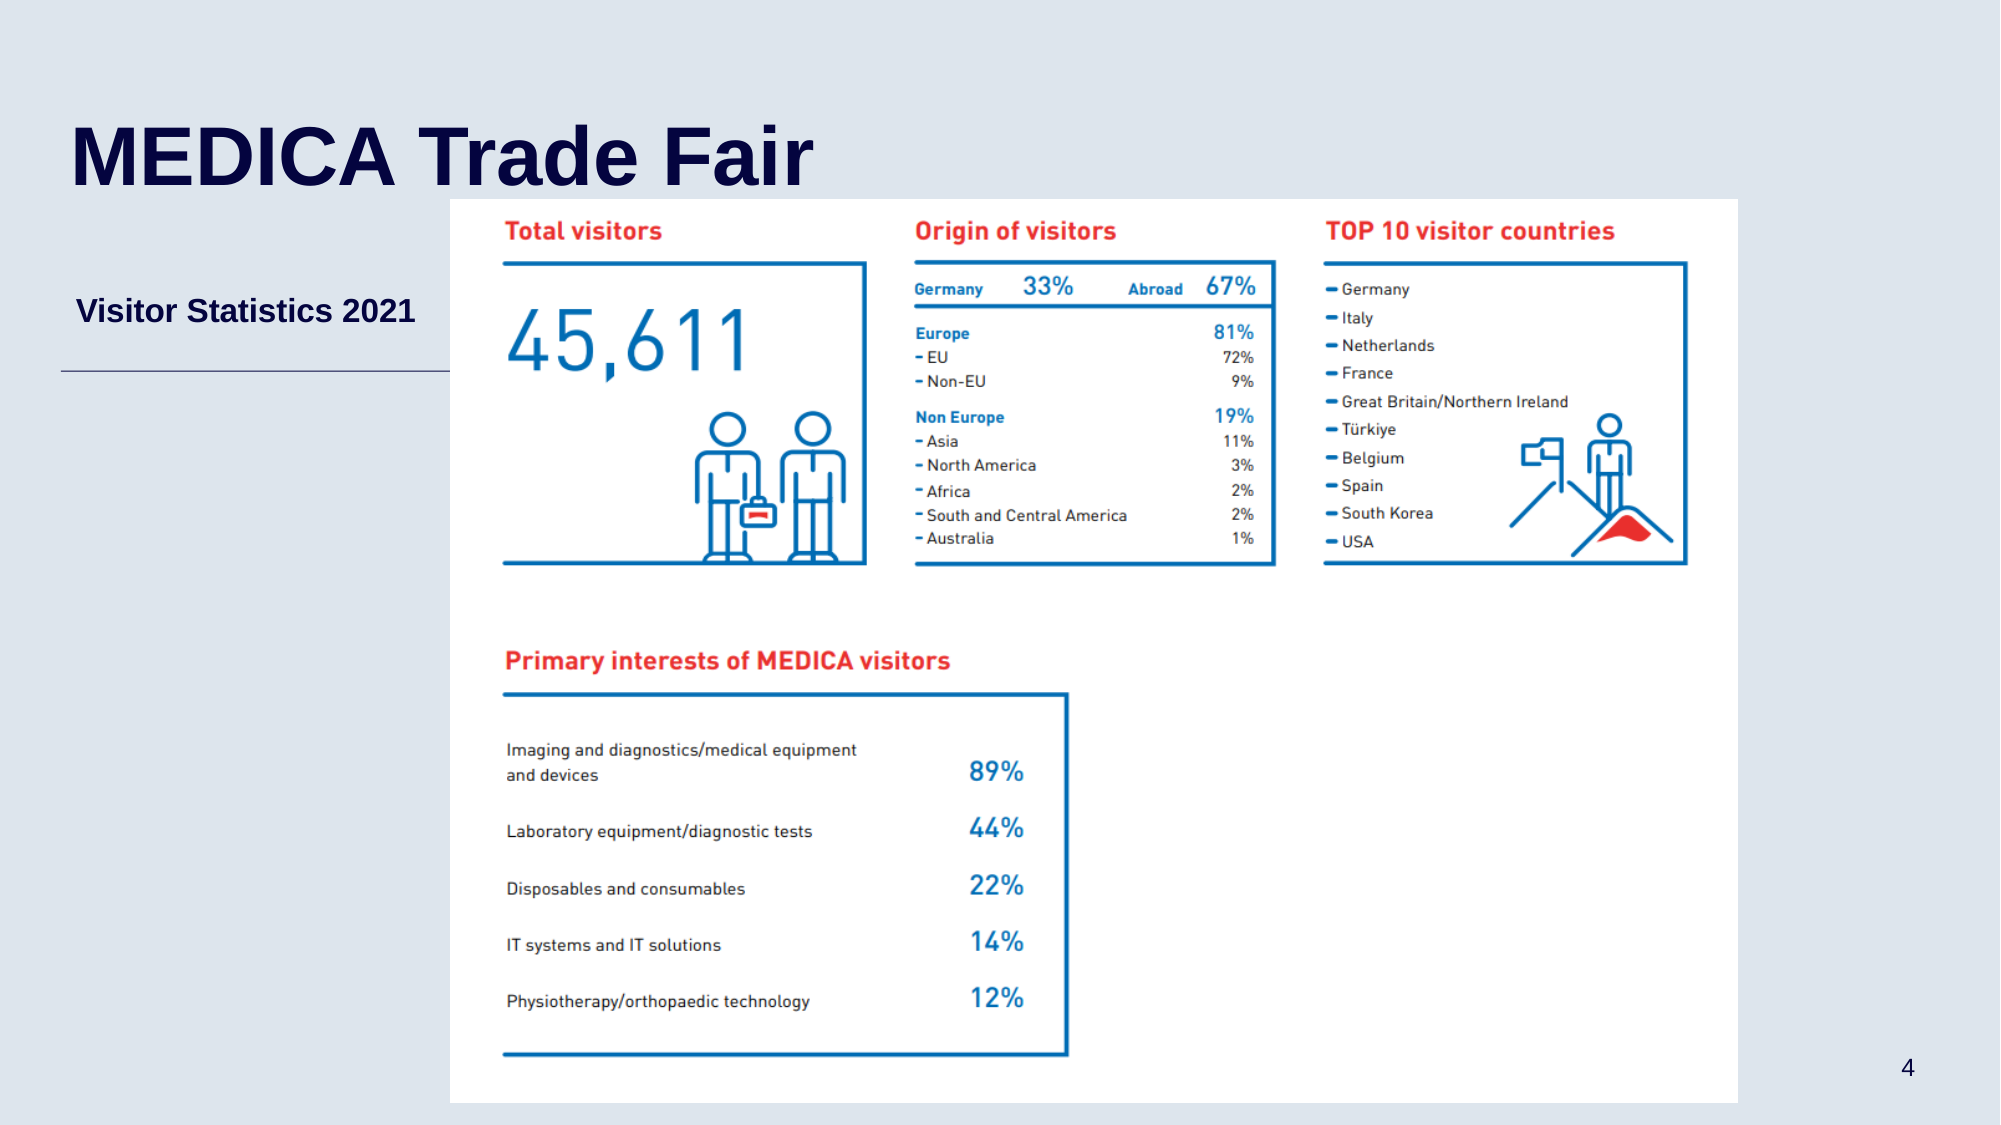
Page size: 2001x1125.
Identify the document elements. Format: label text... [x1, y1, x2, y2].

picture [449, 199, 1738, 1103]
text_box [73, 366, 444, 627]
slide_number 4 [1895, 1051, 1938, 1125]
text_box [0, 0, 2000, 1125]
title MEDICA Trade Fair [68, 99, 1300, 290]
text_box Visitor Statistics 2021 [73, 287, 444, 330]
